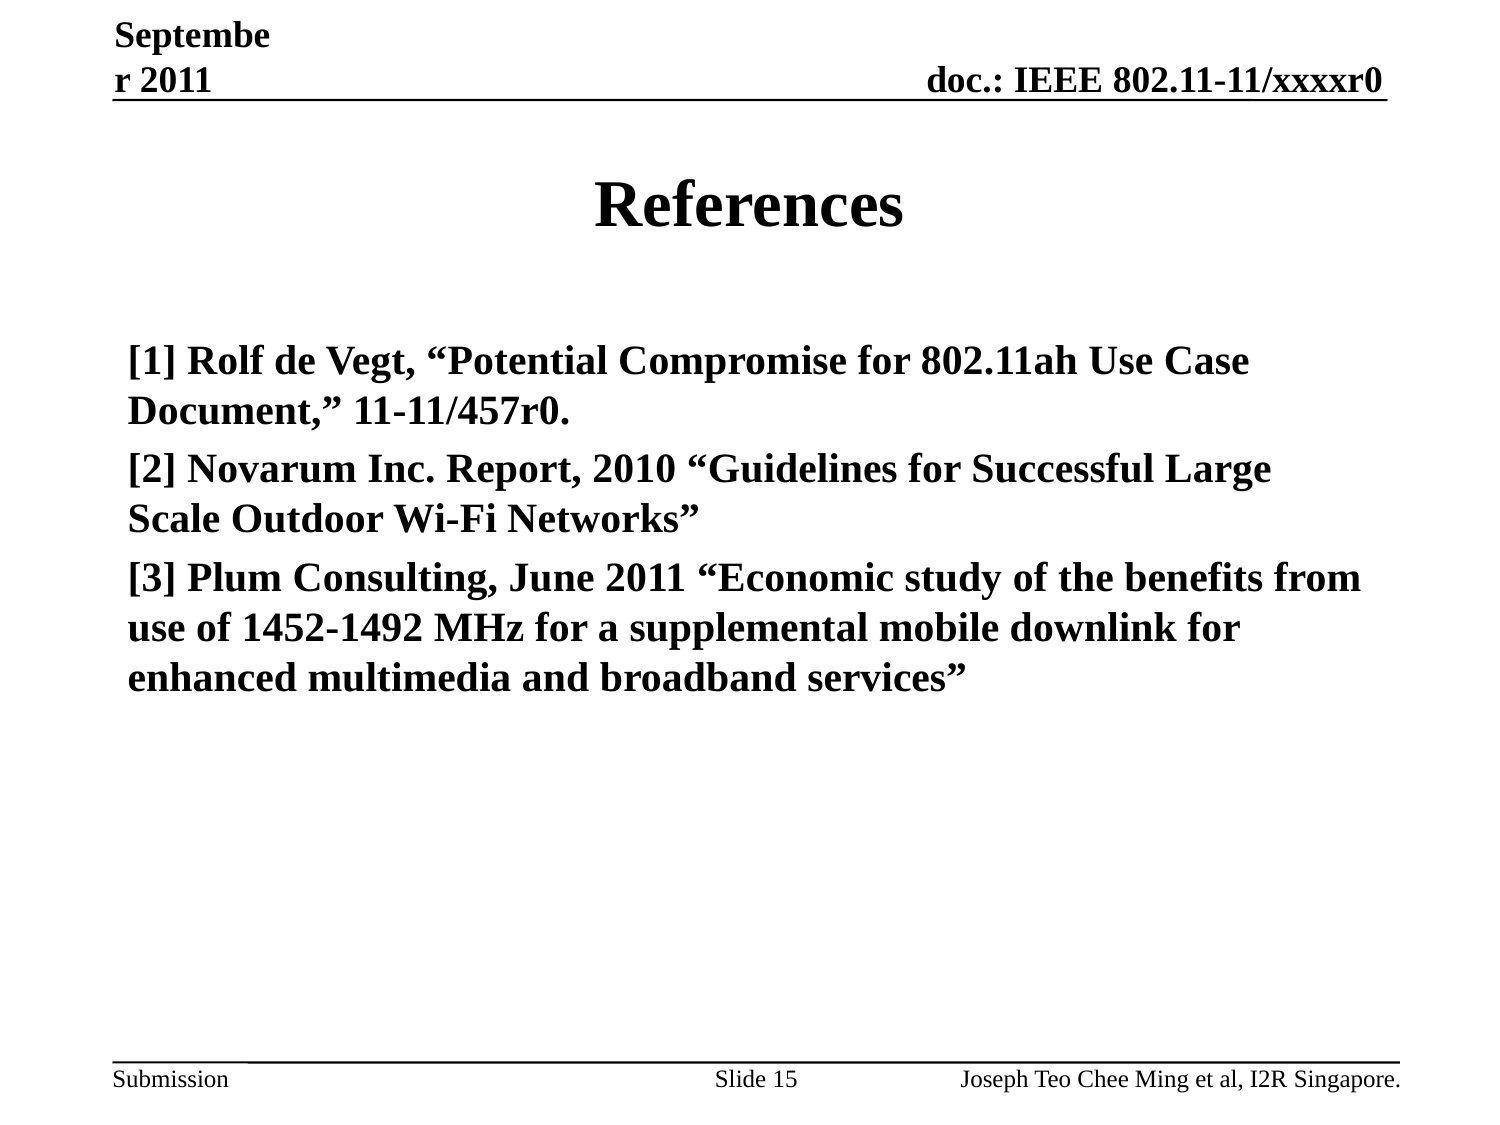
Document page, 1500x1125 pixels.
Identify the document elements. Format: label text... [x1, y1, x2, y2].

footer Joseph Teo Chee Ming et al, I2R Singapore. [940, 1061, 1402, 1093]
title References [112, 112, 1388, 288]
list [1] Rolf de Vegt, “Potential Compromise for 802.11ah Use Case Document,” 11-11/457r0. [2] Novarum Inc. Report, 2010 “Guidelines for Successful Large Scale Outdoor Wi-Fi Networks” [3] Plum Consulting, June 2011 “Economic study of the benefits from use of 1452-1492 MHz for a supplemental mobile downlink for enhanced multimedia and broadband services” [112, 324, 1388, 1001]
slide_number Slide 15 [712, 1061, 800, 1093]
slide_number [114, 54, 272, 101]
